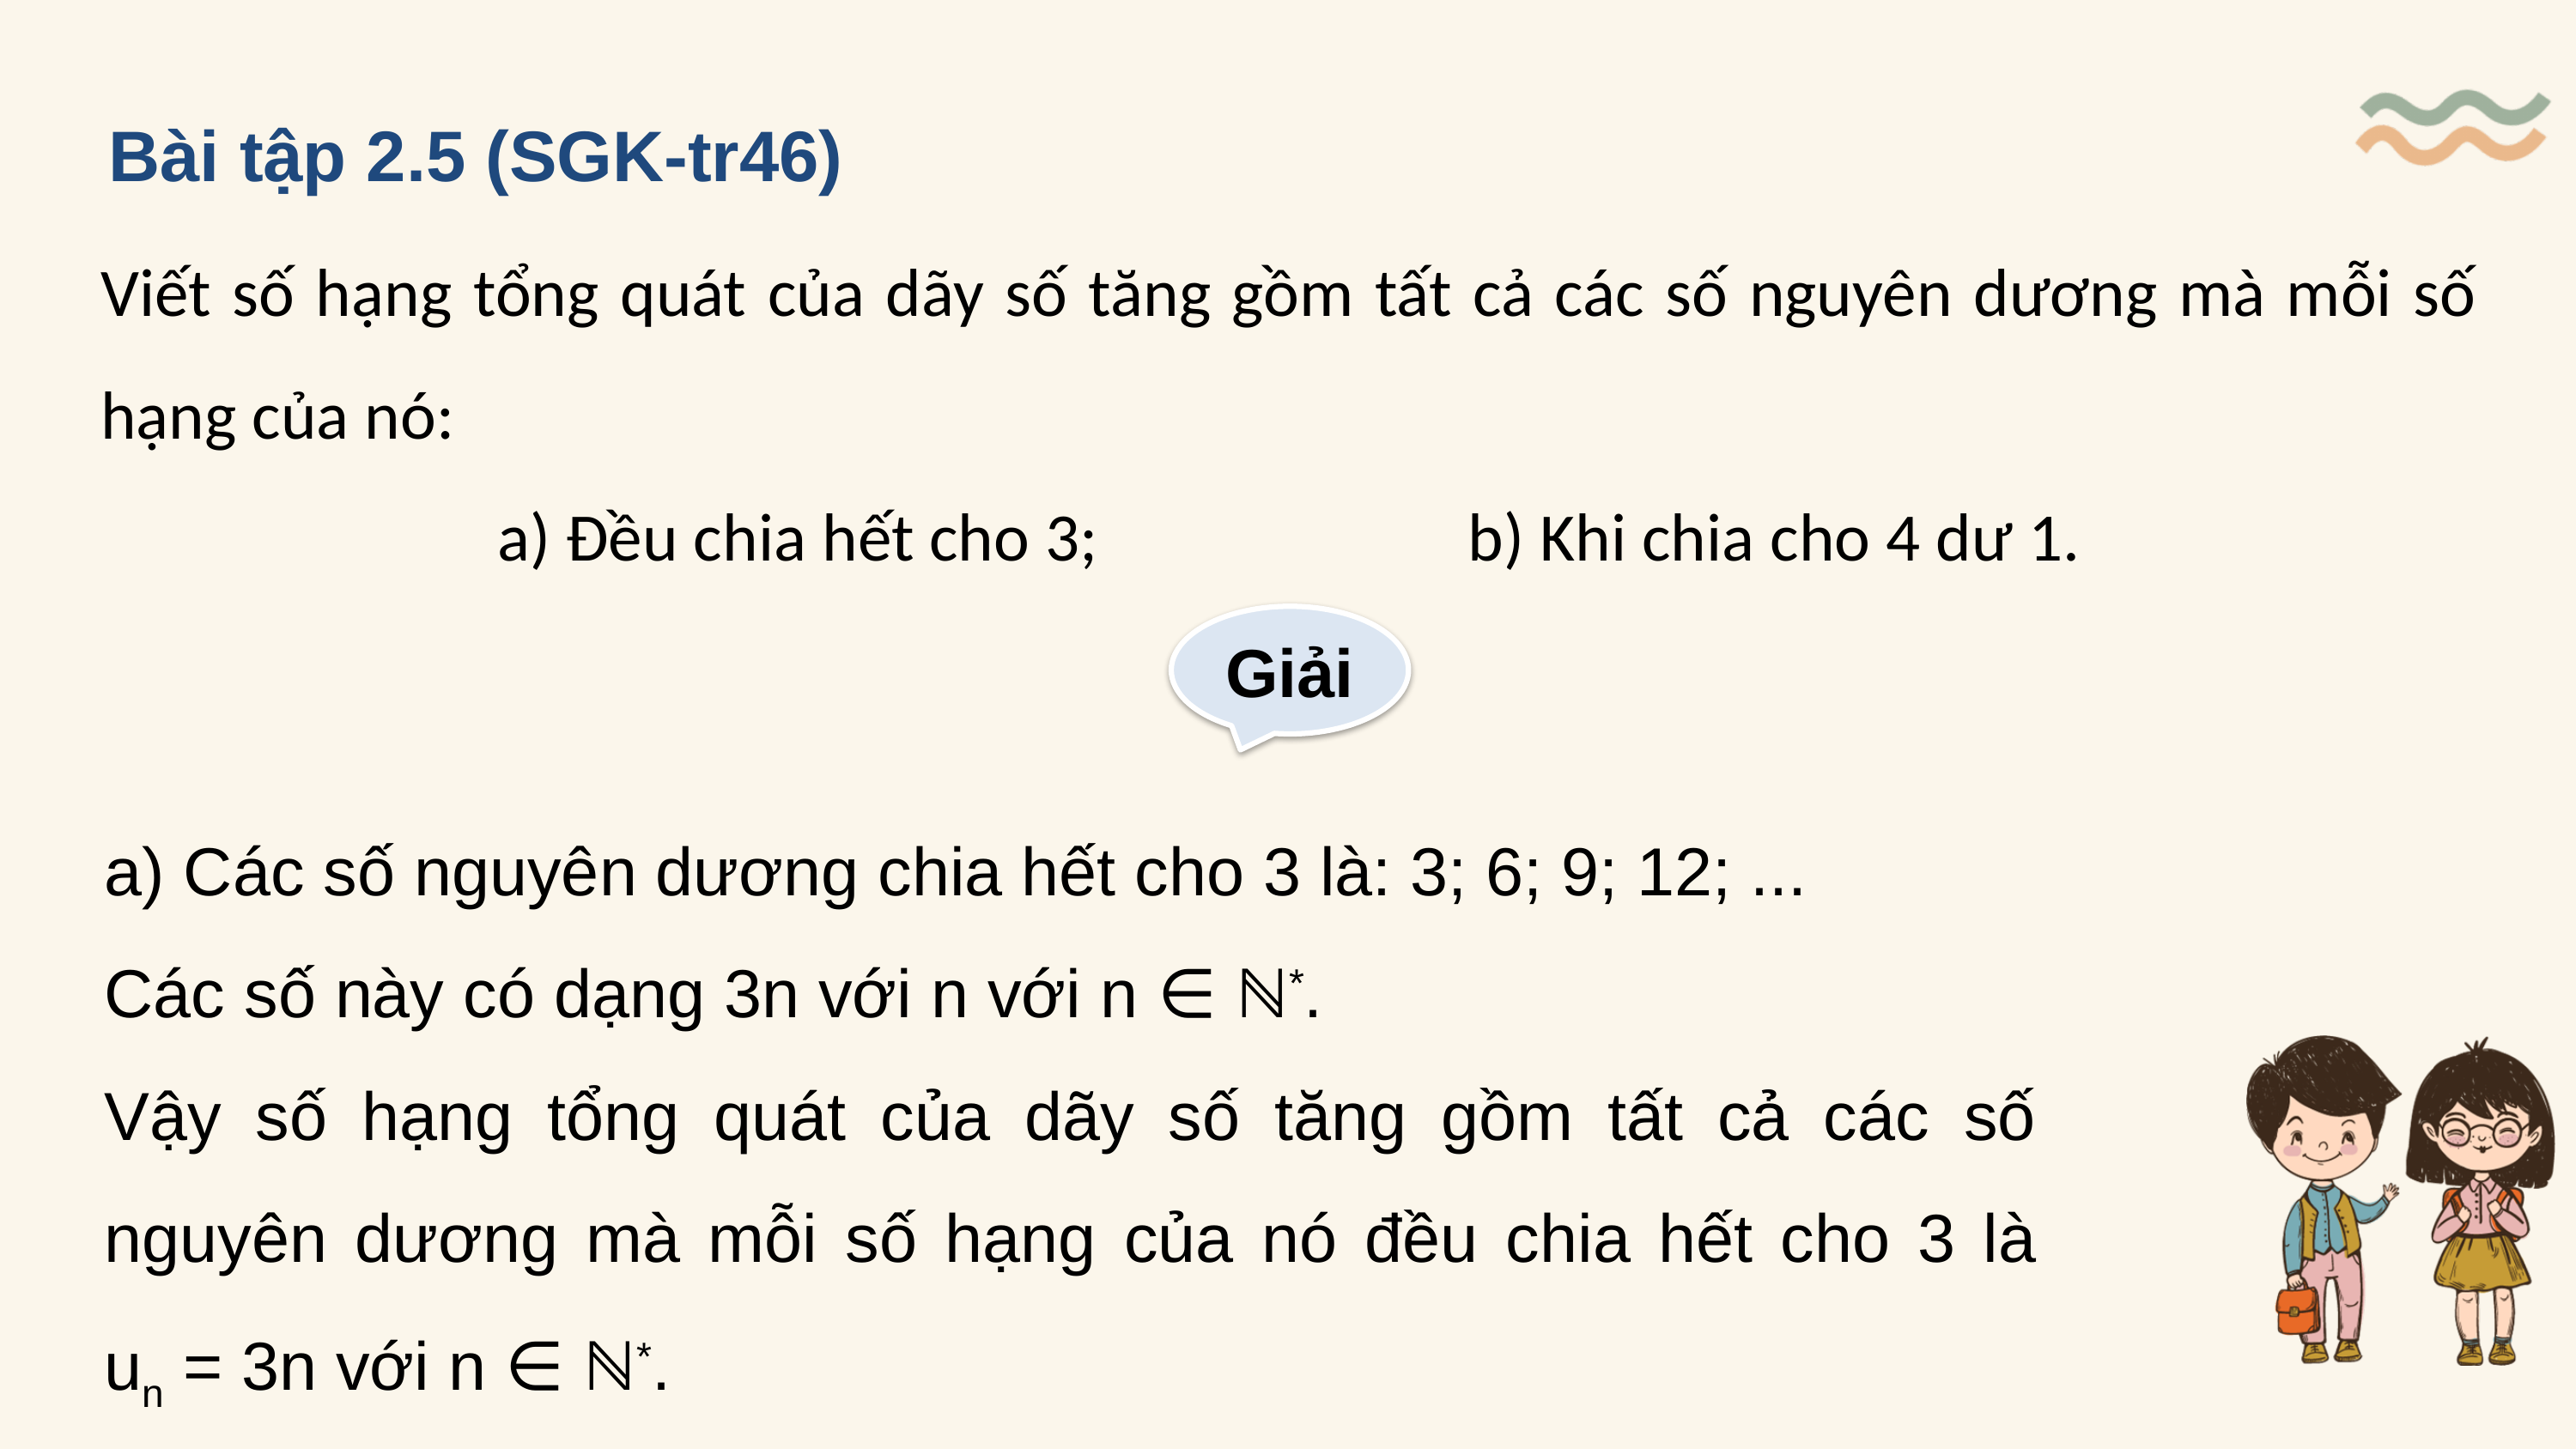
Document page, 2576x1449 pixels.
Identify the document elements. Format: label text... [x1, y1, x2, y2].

text_box Bài tập 2.5 (SGK-tr46) [95, 60, 857, 201]
picture [2351, 25, 2555, 224]
text_box a) Các số nguyên dương chia hết cho 3 là: 3; 6; 9; 12; ... Các số này có dạng 3n với n với n ∈ ℕ*. Vậy số hạng tổng quát của dãy số tăng gồm tất cả các số nguyên dương mà mỗi số hạng của nó đều chia hết cho 3 là un = 3n với n ∈ ℕ*. [91, 780, 2050, 1422]
picture [2246, 1034, 2556, 1366]
text_box Viết số hạng tổng quát của dãy số tăng gồm tất cả các số nguyên dương mà mỗi số hạng của nó: a) Đều chia hết cho 3; b) Khi chia cho 4 dư 1. [88, 201, 2492, 581]
text_box Giải [1168, 603, 1412, 753]
